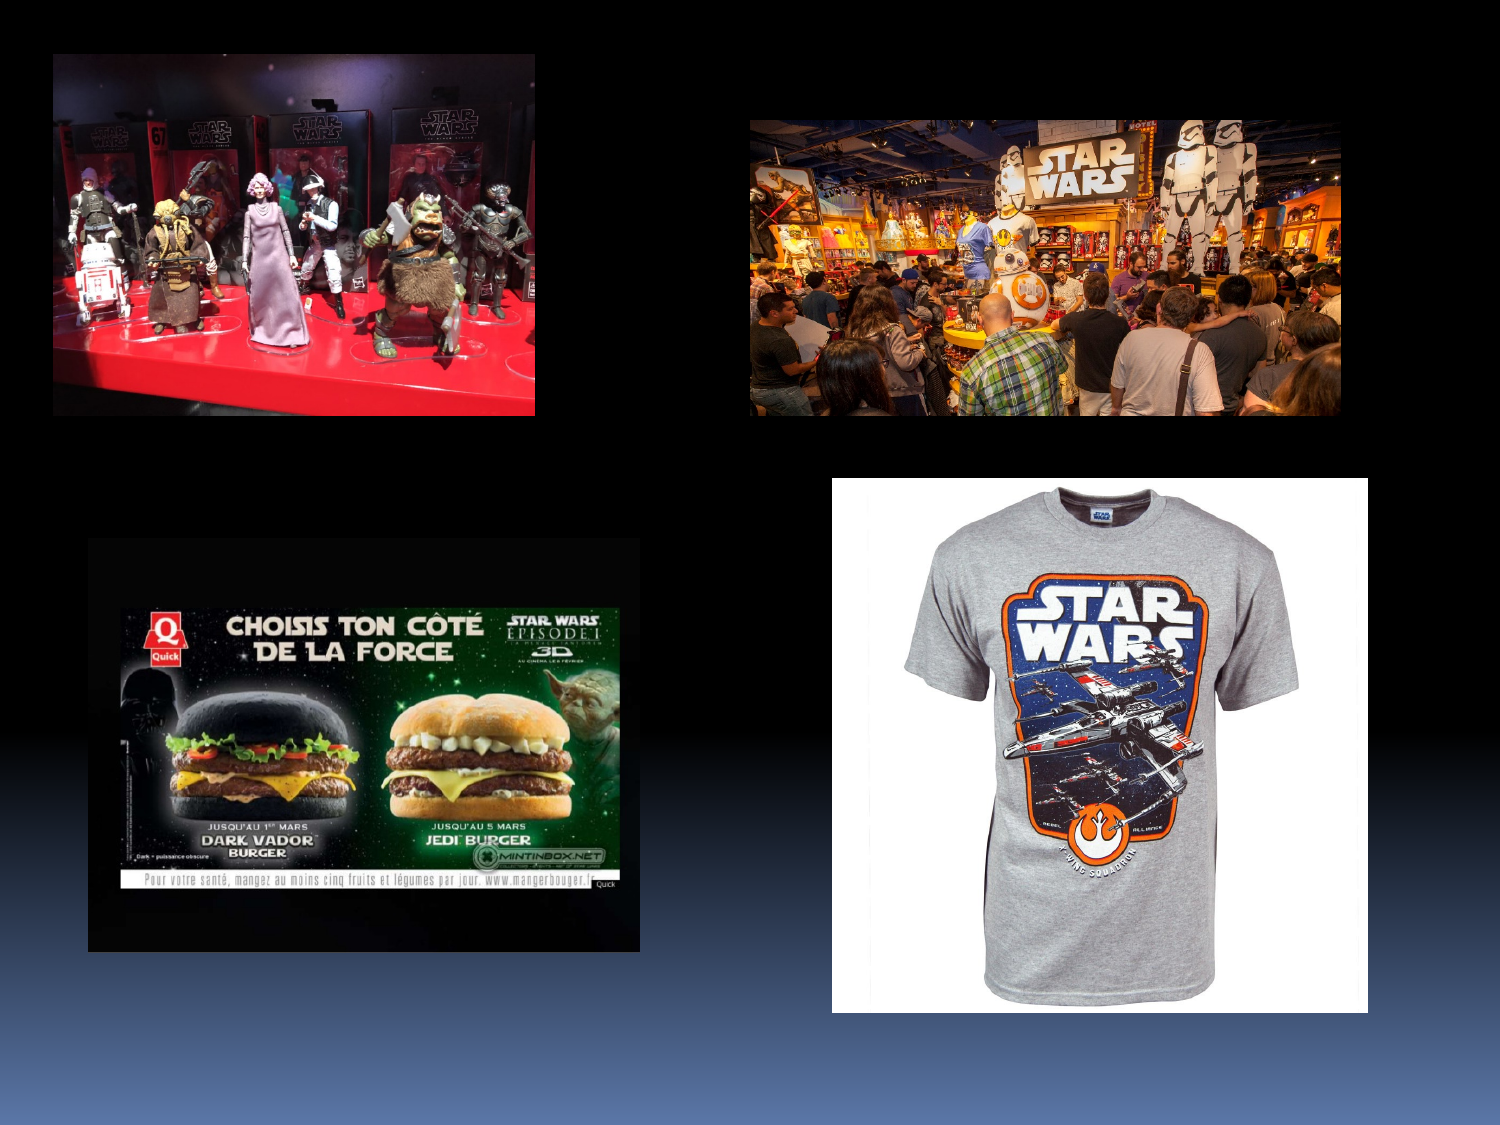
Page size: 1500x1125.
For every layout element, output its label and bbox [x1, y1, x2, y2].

picture [52, 54, 536, 417]
picture [88, 538, 640, 953]
picture [749, 120, 1342, 417]
picture [832, 477, 1368, 1014]
